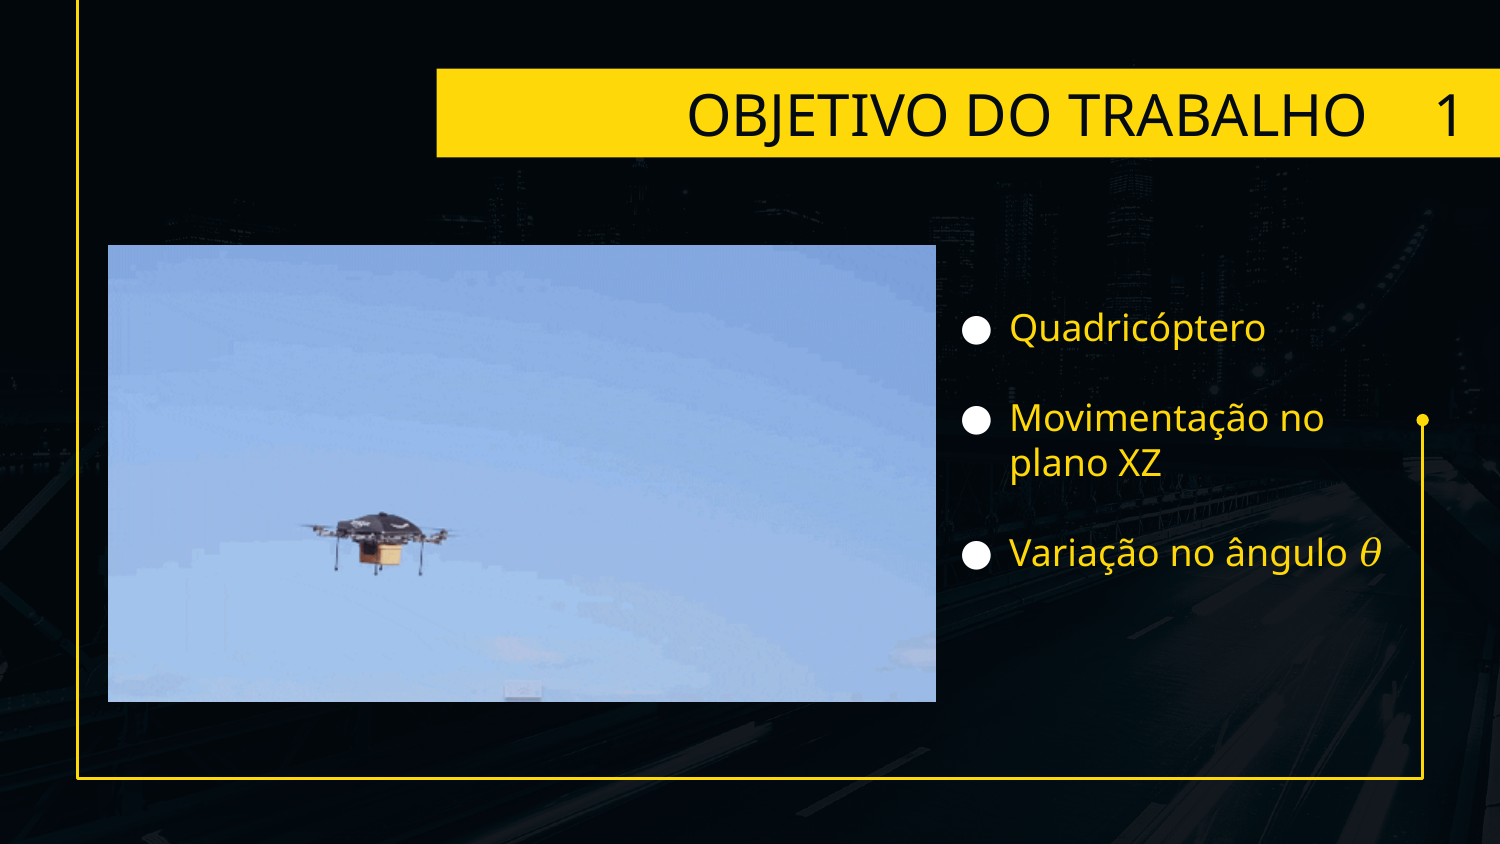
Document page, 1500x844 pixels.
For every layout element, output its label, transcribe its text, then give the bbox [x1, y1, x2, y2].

text_box Quadricóptero Movimentação no plano XZ Variação no ângulo 𝜃 [936, 245, 1407, 703]
text_box 1 [1331, 63, 1483, 158]
picture [0, 0, 1500, 844]
title OBJETIVO DO TRABALHO [117, 63, 1331, 158]
